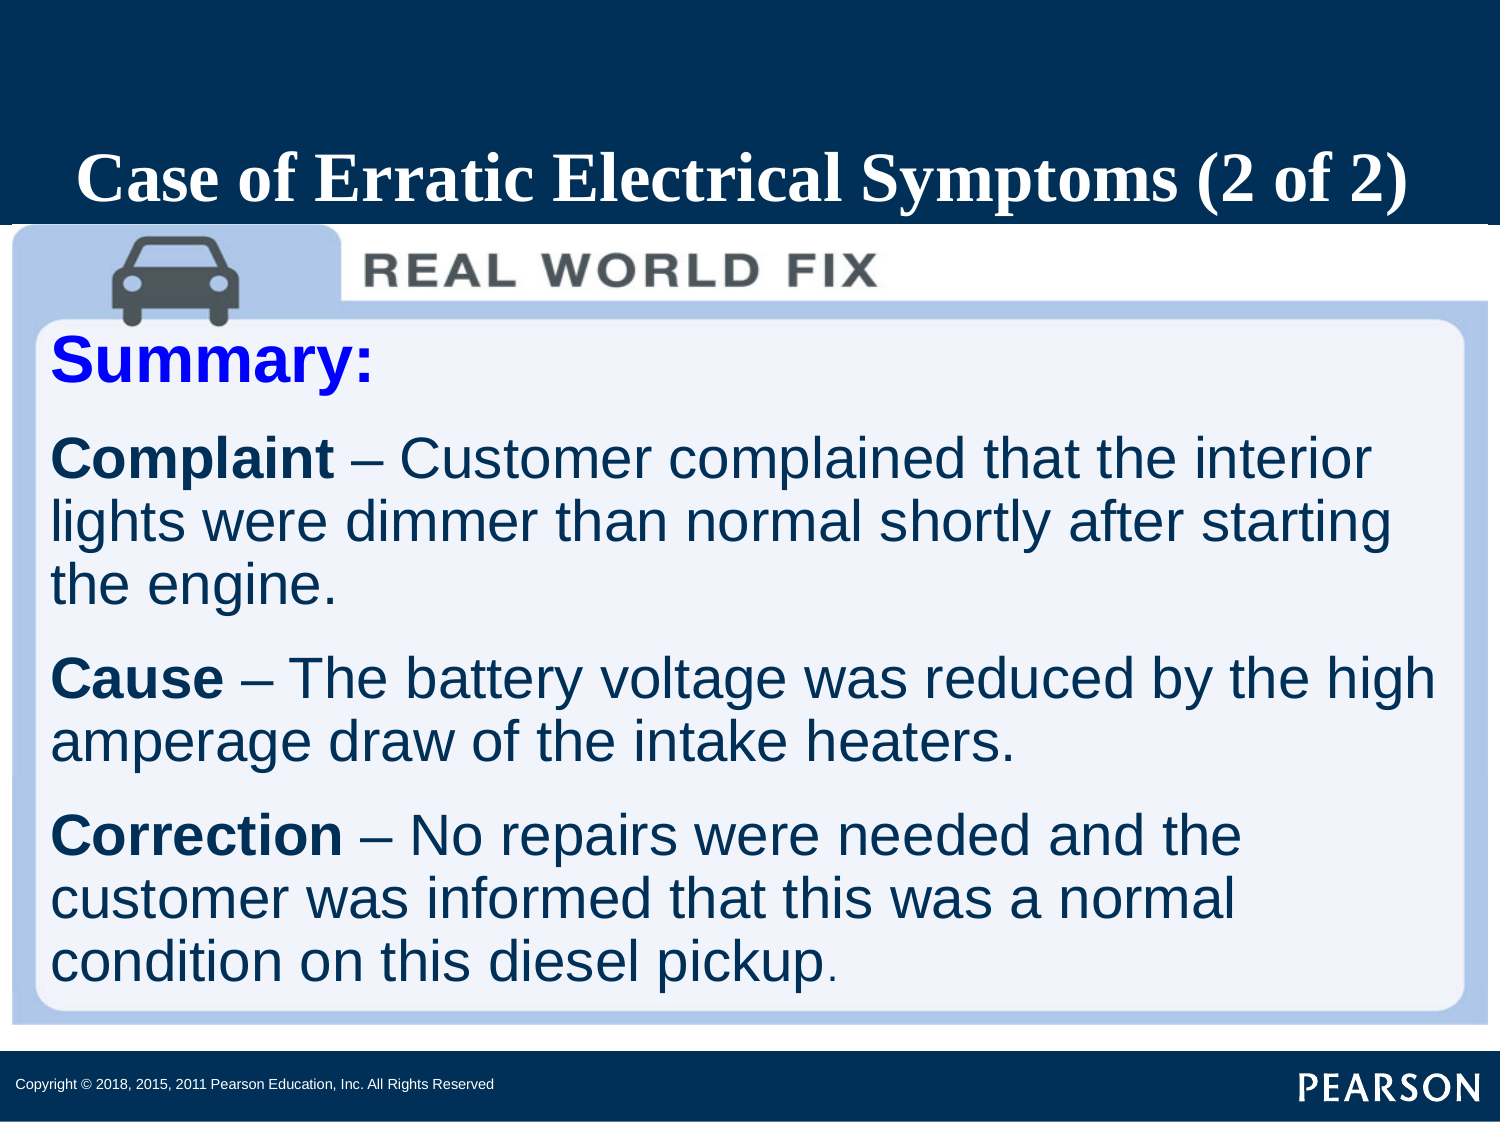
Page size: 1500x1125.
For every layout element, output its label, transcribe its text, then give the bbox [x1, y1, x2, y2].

picture [12, 224, 1488, 1026]
title Case of Erratic Electrical Symptoms (2 of 2) [75, 35, 1425, 216]
